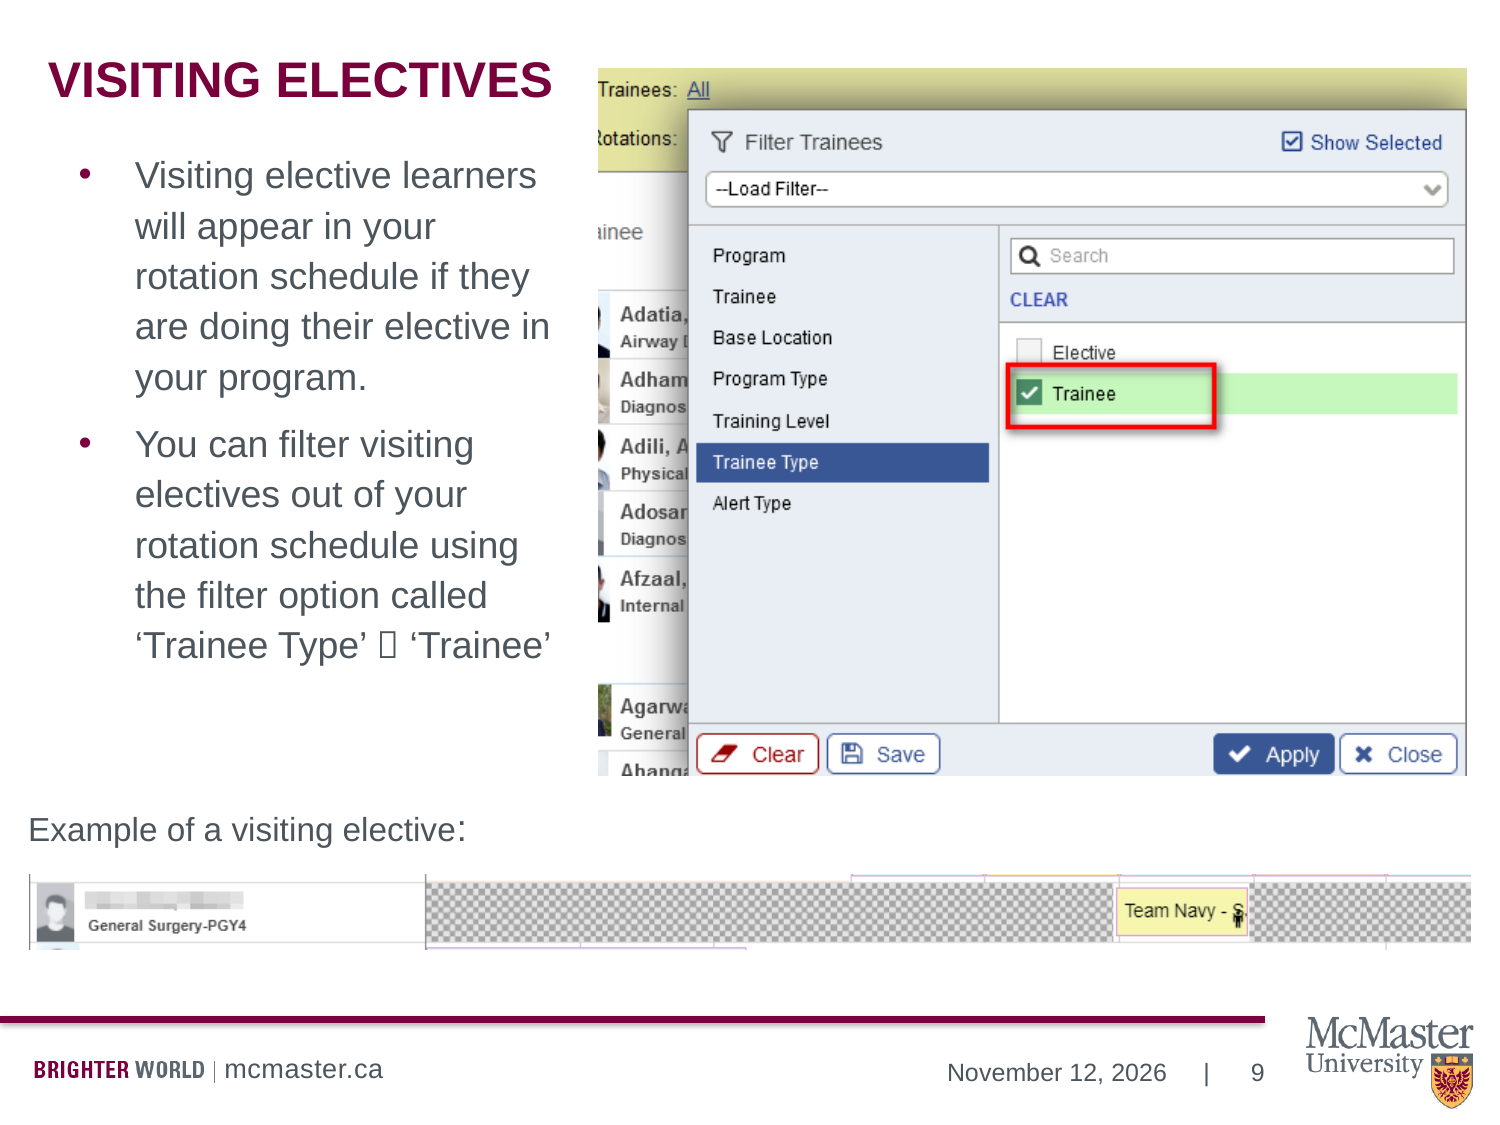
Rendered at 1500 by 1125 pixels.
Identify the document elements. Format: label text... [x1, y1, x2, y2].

picture [1306, 1016, 1474, 1109]
picture [29, 874, 1471, 950]
text_box Example of a visiting elective: [13, 796, 563, 857]
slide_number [861, 1041, 1183, 1101]
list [598, 68, 1468, 776]
picture [32, 1059, 220, 1083]
slide_number 9 [1186, 1041, 1265, 1101]
title VISITING ELECTIVES [32, 0, 1474, 108]
list Visiting elective learners will appear in your rotation schedule if they are doing their elective in your program. You can filter visiting electives out of your rotation schedule using the filter option called ‘Trainee Type’  ‘Trainee’ [60, 138, 577, 776]
